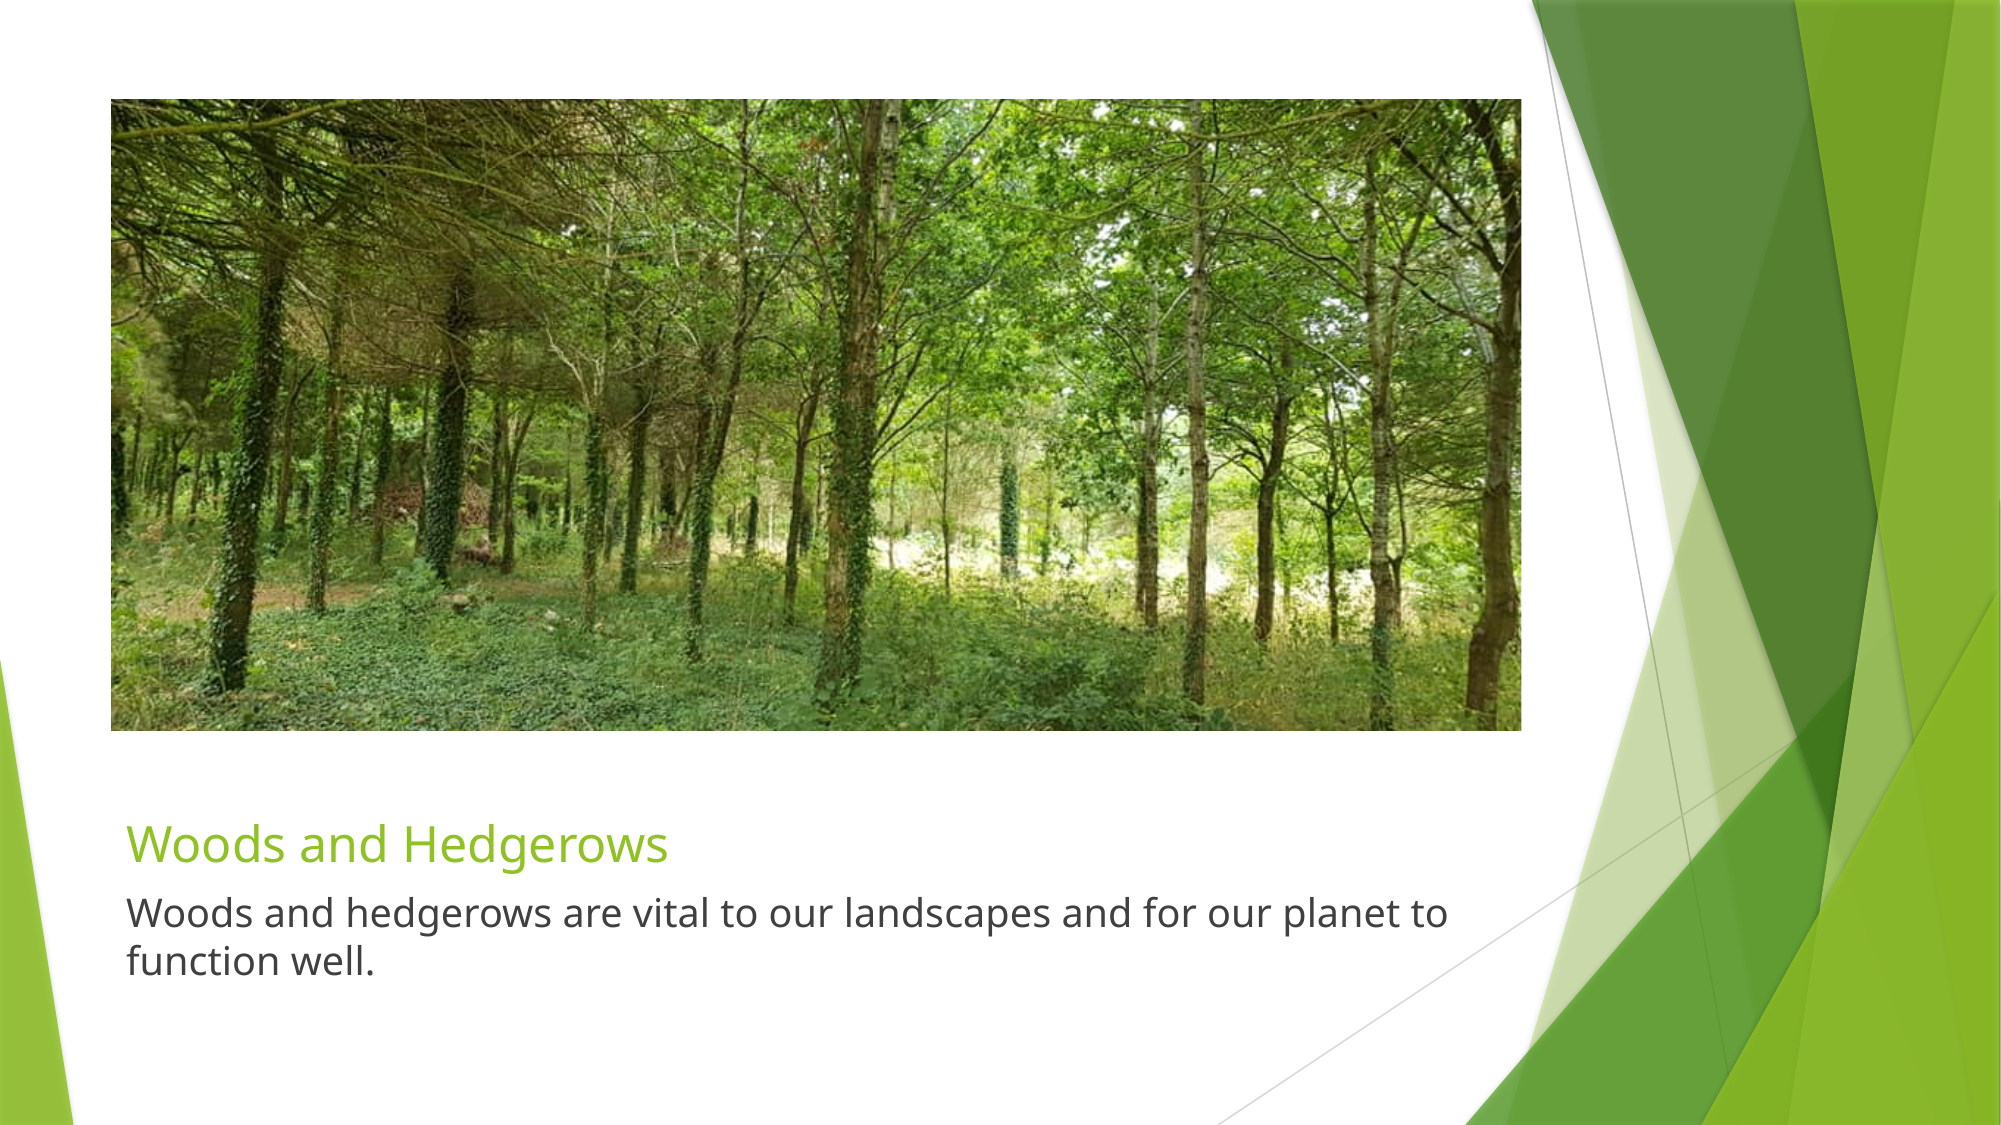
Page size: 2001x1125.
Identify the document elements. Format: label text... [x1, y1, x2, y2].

picture [110, 99, 1522, 732]
title Woods and Hedgerows [111, 787, 1522, 880]
list Woods and hedgerows are vital to our landscapes and for our planet to function well. [111, 880, 1522, 991]
